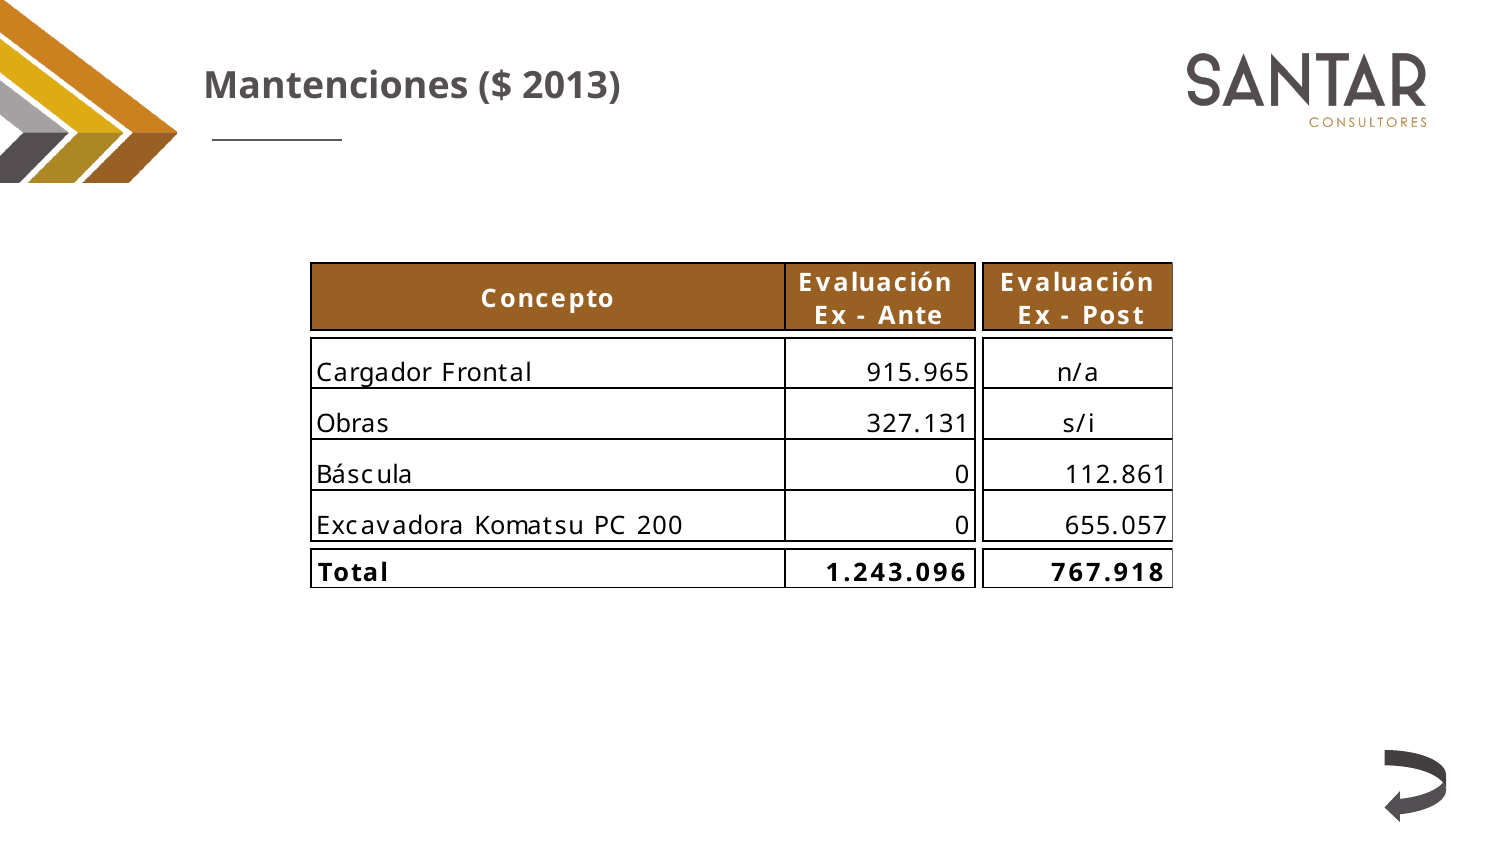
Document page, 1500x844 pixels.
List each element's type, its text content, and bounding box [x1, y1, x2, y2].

text_box Mantenciones ($ 2013) [188, 39, 1188, 141]
text_box [1382, 747, 1449, 824]
picture [309, 261, 1175, 590]
picture [1187, 53, 1426, 127]
picture [0, 0, 178, 184]
